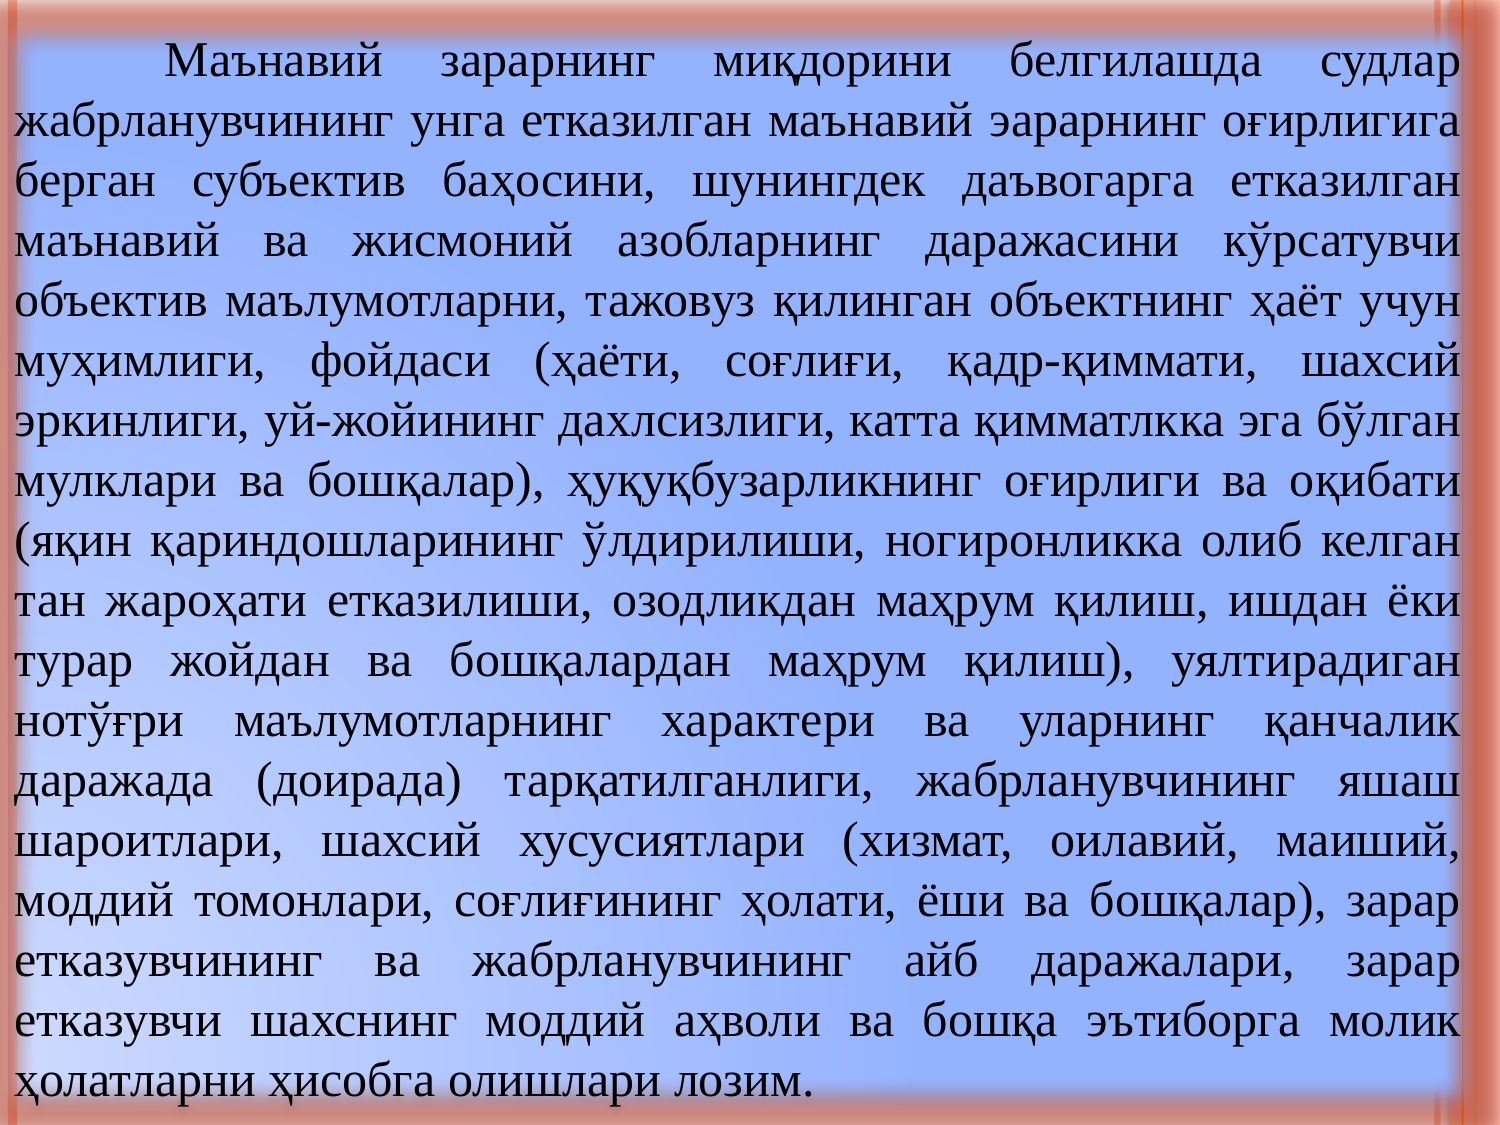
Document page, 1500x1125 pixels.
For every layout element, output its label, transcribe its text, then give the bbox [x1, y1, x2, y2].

text_box Маънавий зарарнинг миқдорини белгилашда судлар жабрланувчининг унга етказилган маънавий эарарнинг оғирлигига берган субъектив баҳосини, шунингдек даъвогарга етказилган маънавий ва жисмоний азобларнинг даражасини кўрсатувчи объектив маълумотларни, тажовуз қилинган объектнинг ҳаёт учун муҳимлиги, фойдаси (ҳаёти, соғлиғи, қадр-қиммати, шахсий эркинлиги, уй-жойининг дахлсизлиги, катта қимматлкка эга бўлган мулклари ва бошқалар), ҳуқуқбузарликнинг оғирлиги ва оқибати (яқин қариндошларининг ўлдирилиши, ногиронликка олиб келган тан жароҳати етказилиши, озодликдан маҳрум қилиш, ишдан ёки турар жойдан ва бошқалардан маҳрум қилиш), уялтирадиган нотўғри маълумотларнинг характери ва уларнинг қанчалик даражада (доирада) тарқатилганлиги, жабрланувчининг яшаш шароитлари, шахсий хусусиятлари (хизмат, оилавий, маиший, моддий томонлари, соғлиғининг ҳолати, ёши ва бошқалар), зарар етказувчининг ва жабрланувчининг айб даражалари, зарар етказувчи шахснинг моддий аҳволи ва бошқа эътиборга молик ҳолатларни ҳисобга олишлари лозим. [33, 52, 1444, 1081]
